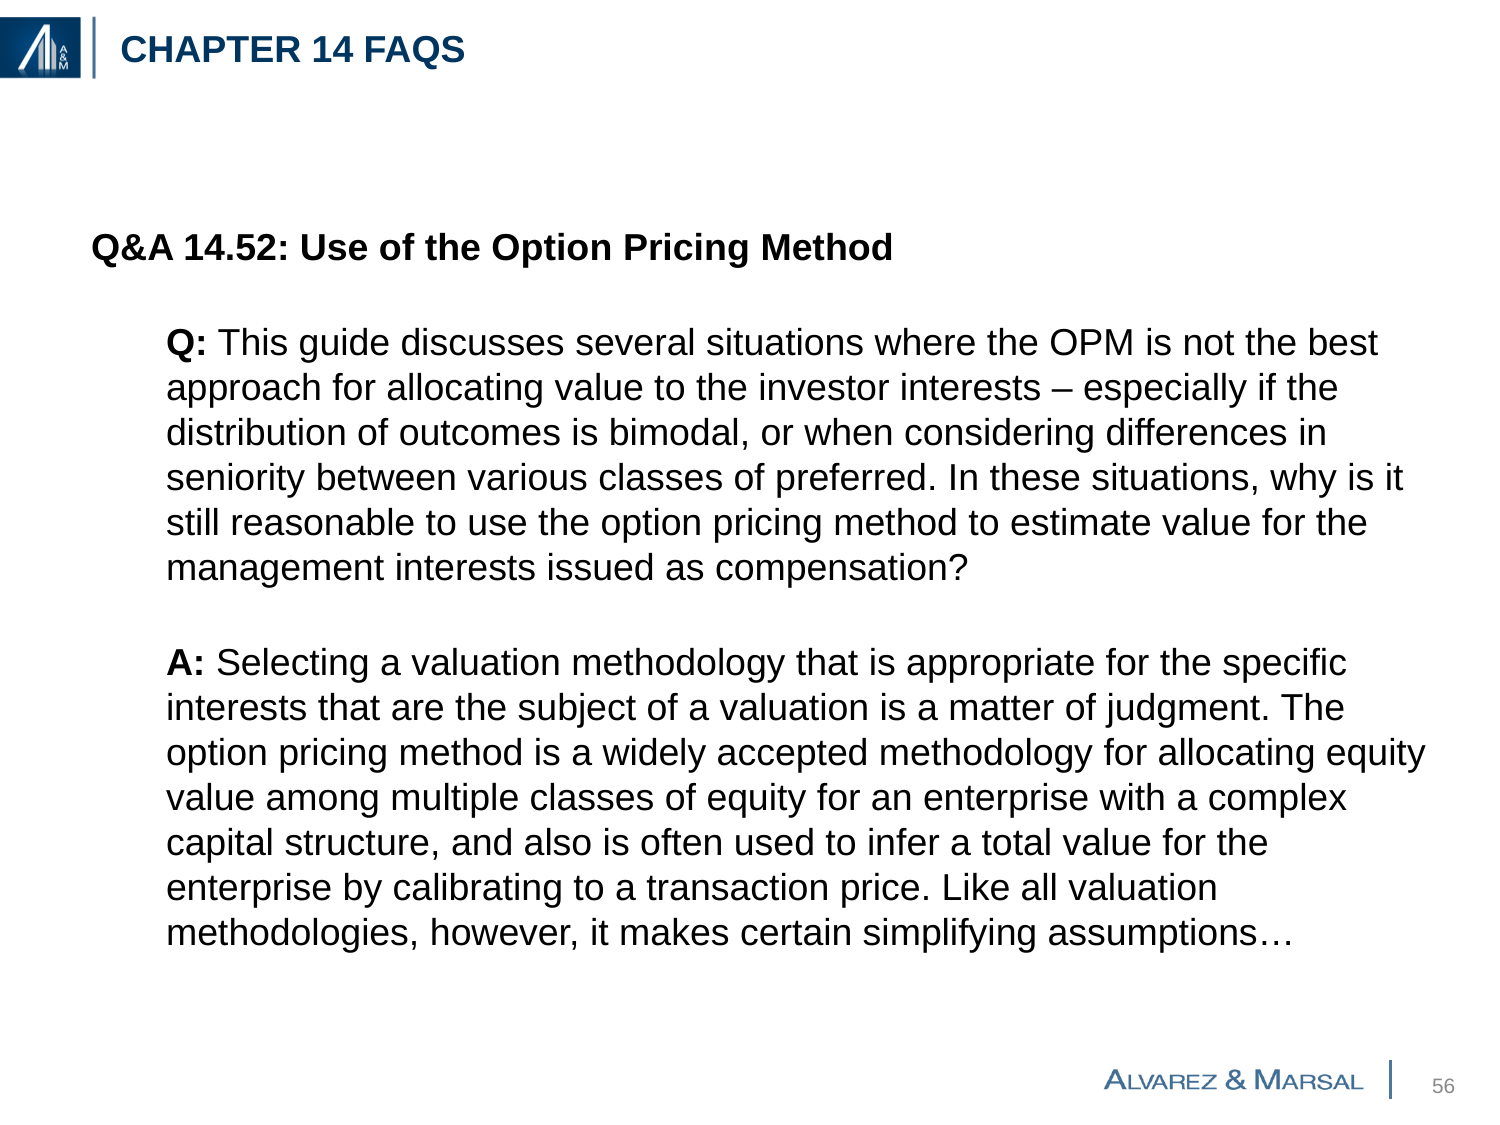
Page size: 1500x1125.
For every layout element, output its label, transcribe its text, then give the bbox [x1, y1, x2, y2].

text_box 55 [1394, 1064, 1470, 1125]
picture [0, 0, 119, 101]
text_box Q&A 14.52: Use of the Option Pricing Method Q: This guide discusses several situations where the OPM is not the best approach for allocating value to the investor interests – especially if the distribution of outcomes is bimodal, or when considering differences in seniority between various classes of preferred. In these situations, why is it still reasonable to use the option pricing method to estimate value for the management interests issued as compensation? A: Selecting a valuation methodology that is appropriate for the specific interests that are the subject of a valuation is a matter of judgment. The option pricing method is a widely accepted methodology for allocating equity value among multiple classes of equity for an enterprise with a complex capital structure, and also is often used to infer a total value for the enterprise by calibrating to a transaction price. Like all valuation methodologies, however, it makes certain simplifying assumptions… [76, 215, 1452, 1046]
title Chapter 14 FAQs [105, 13, 1184, 83]
picture [1094, 1062, 1376, 1098]
